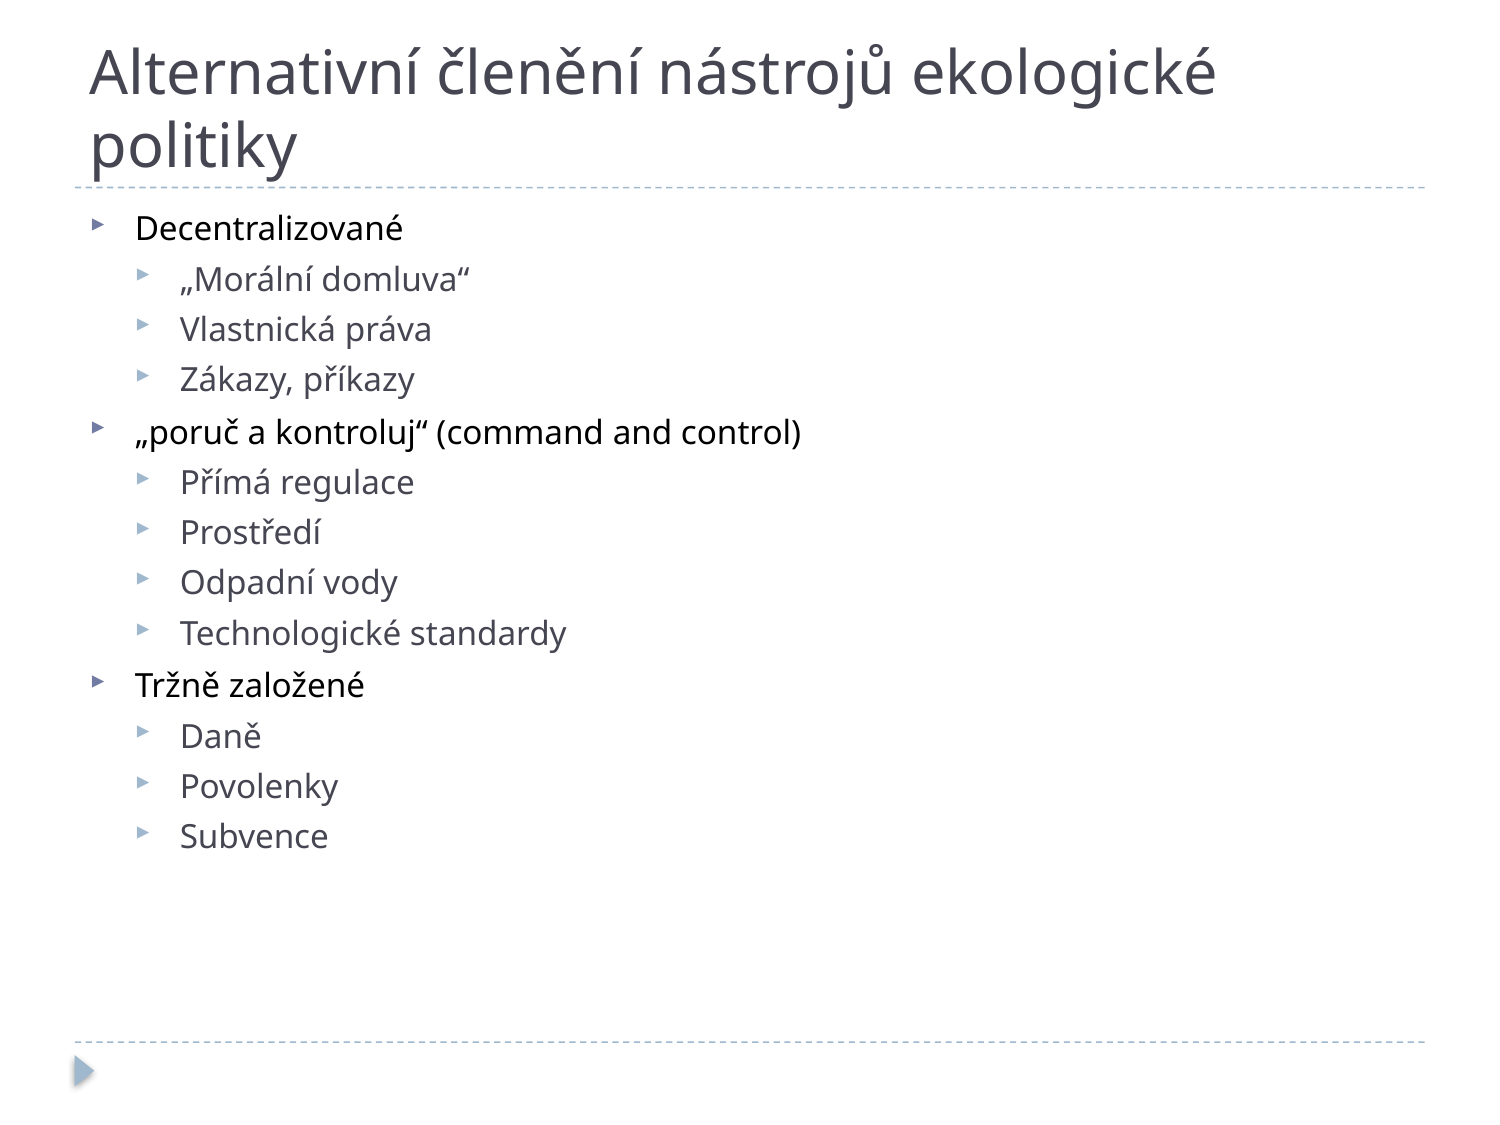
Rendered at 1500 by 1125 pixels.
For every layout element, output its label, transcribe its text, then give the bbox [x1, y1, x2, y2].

list Decentralizované „Morální domluva“ Vlastnická práva Zákazy, příkazy „poruč a kontroluj“ (command and control) Přímá regulace Prostředí Odpadní vody Technologické standardy Tržně založené Daně Povolenky Subvence [75, 200, 1425, 1010]
title Alternativní členění nástrojů ekologické politiky [75, 24, 1425, 188]
